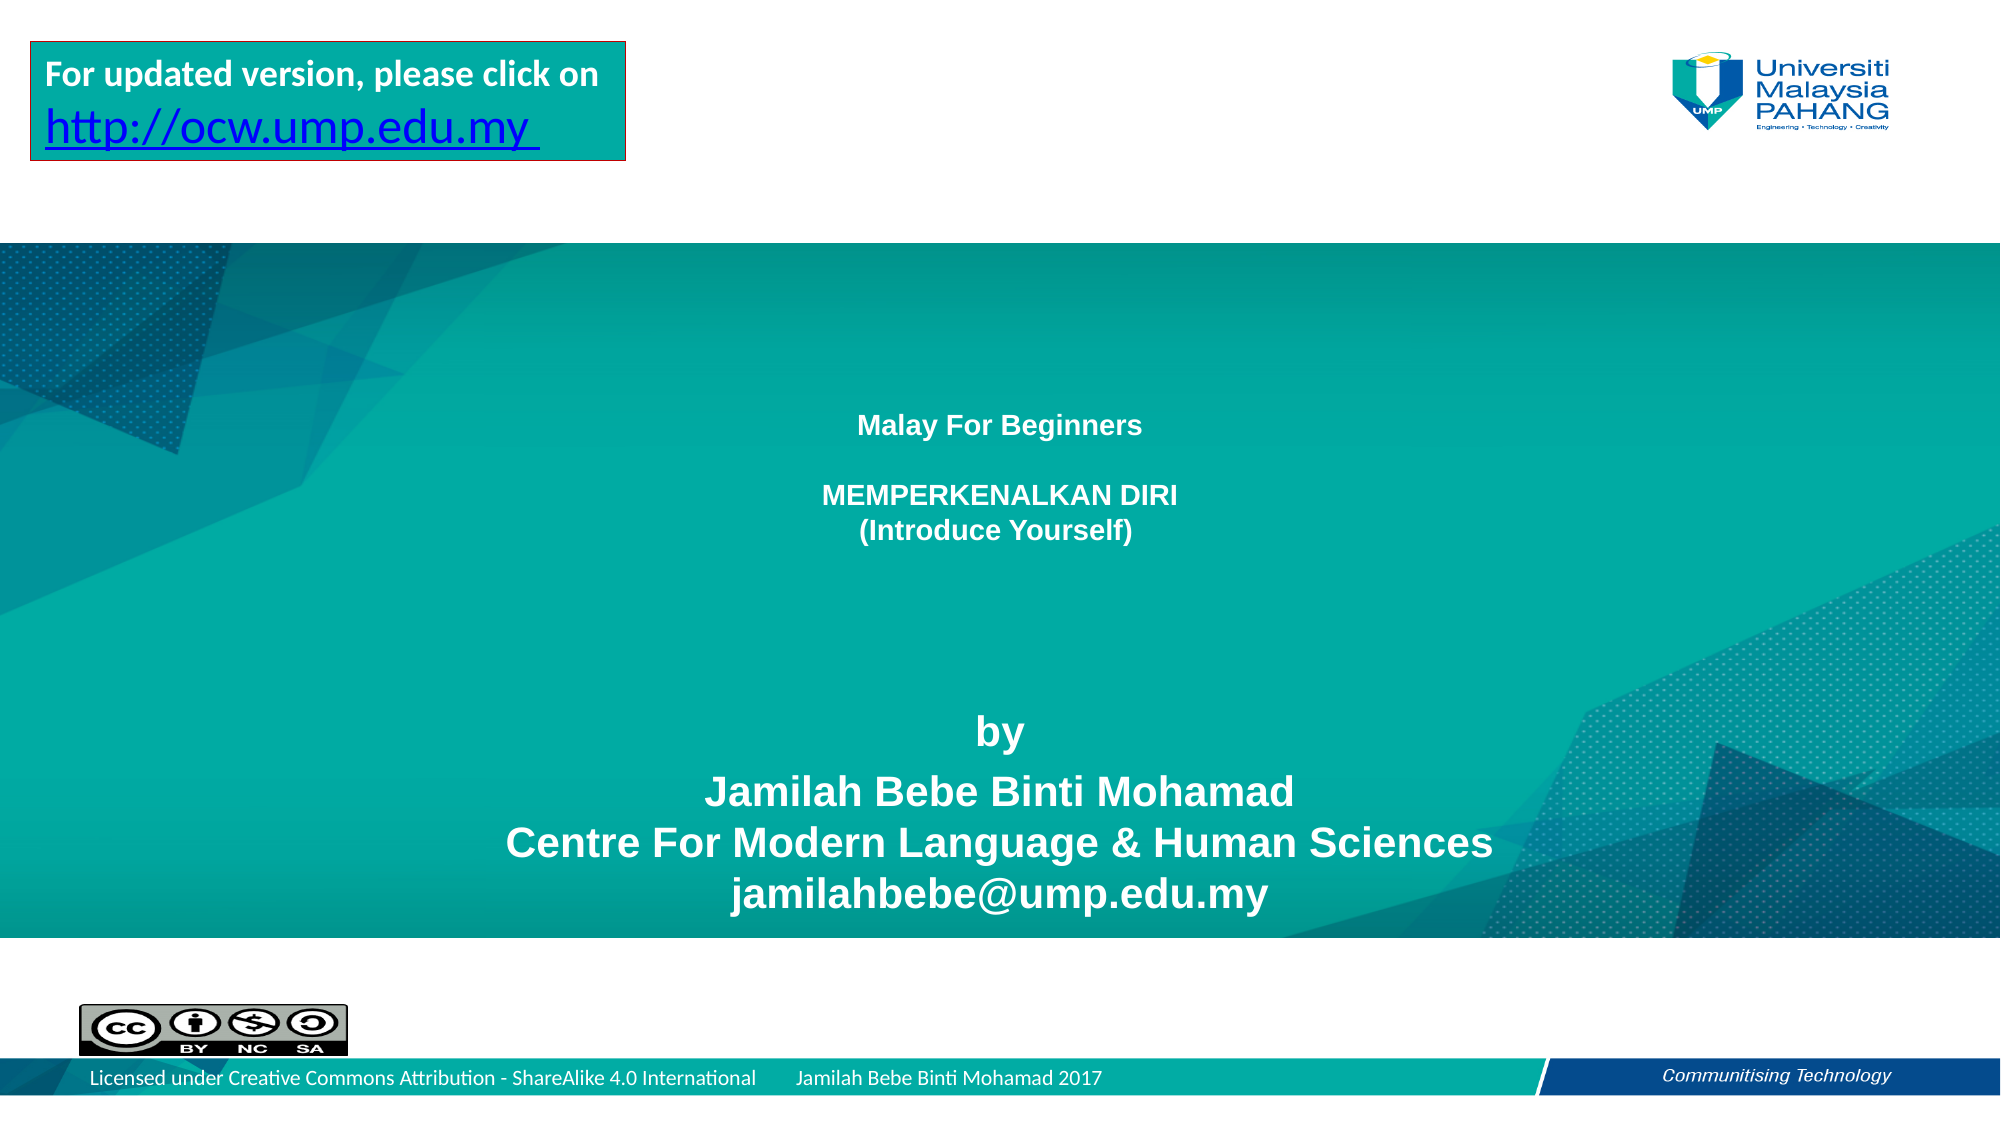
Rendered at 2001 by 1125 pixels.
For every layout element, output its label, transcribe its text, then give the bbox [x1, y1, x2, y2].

subtitle by Jamilah Bebe Binti Mohamad Centre For Modern Language & Human Sciences jamilahbebe@ump.edu.my [300, 637, 1700, 925]
picture [0, 0, 2001, 1125]
title Malay For Beginners MEMPERKENALKAN DIRI (Introduce Yourself) [150, 397, 1850, 591]
text_box For updated version, please click on http://ocw.ump.edu.my [30, 41, 626, 161]
